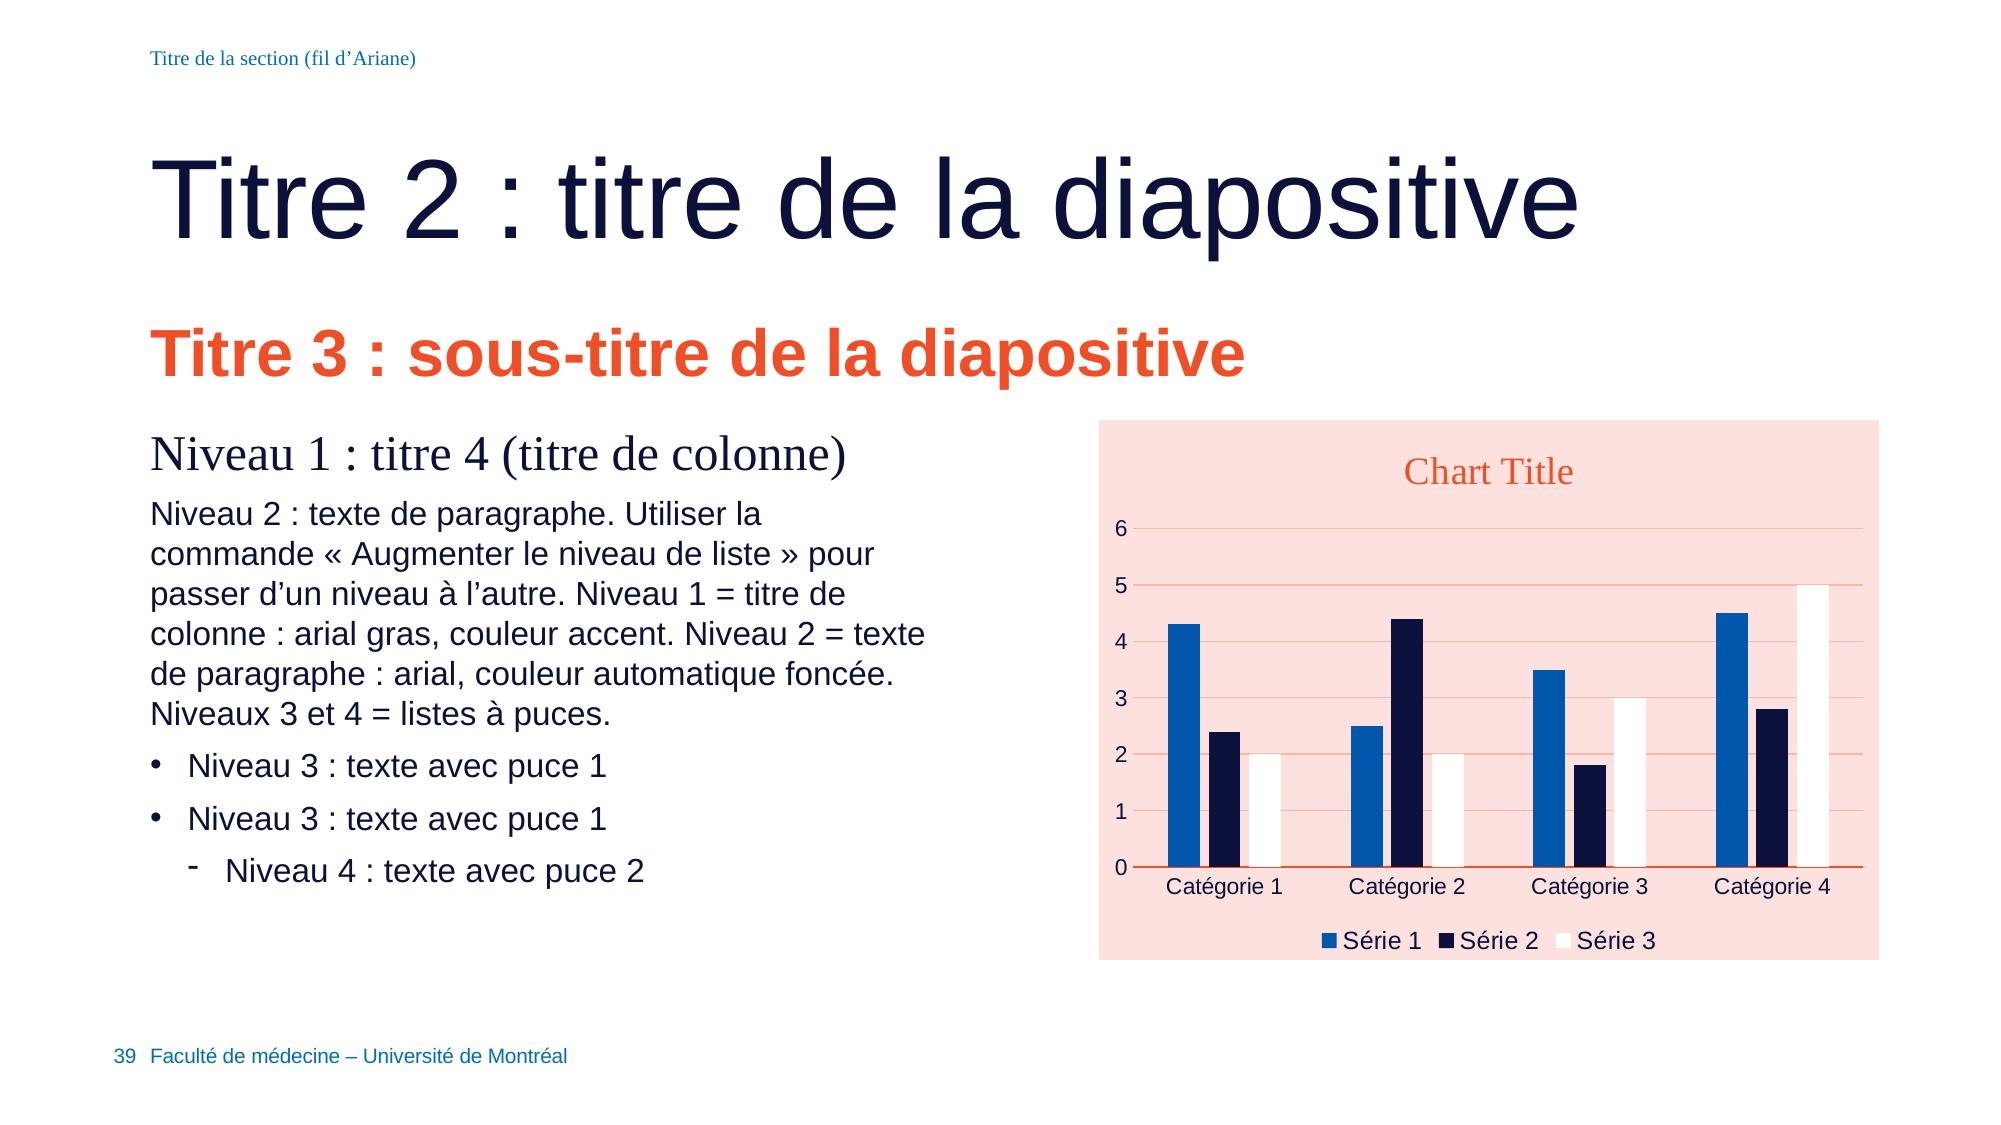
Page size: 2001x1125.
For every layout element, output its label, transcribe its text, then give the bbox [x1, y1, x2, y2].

list Niveau 1 : titre 4 (titre de colonne) Niveau 2 : texte de paragraphe. Utiliser la commande « Augmenter le niveau de liste » pour passer d’un niveau à l’autre. Niveau 1 = titre de colonne : arial gras, couleur accent. Niveau 2 = texte de paragraphe : arial, couleur automatique foncée. Niveaux 3 et 4 = listes à puces. Niveau 3 : texte avec puce 1 Niveau 3 : texte avec puce 1 Niveau 4 : texte avec puce 2 [150, 420, 930, 960]
chart [1099, 420, 1880, 960]
list Titre de la section (fil d’Ariane) [150, 45, 876, 113]
slide_number 39 [75, 1042, 143, 1103]
list Titre 3 : sous-titre de la diapositive [150, 281, 1798, 391]
footer Faculté de médecine – Université de Montréal [150, 1042, 1333, 1103]
title Titre 2 : titre de la diapositive [150, 141, 1875, 278]
